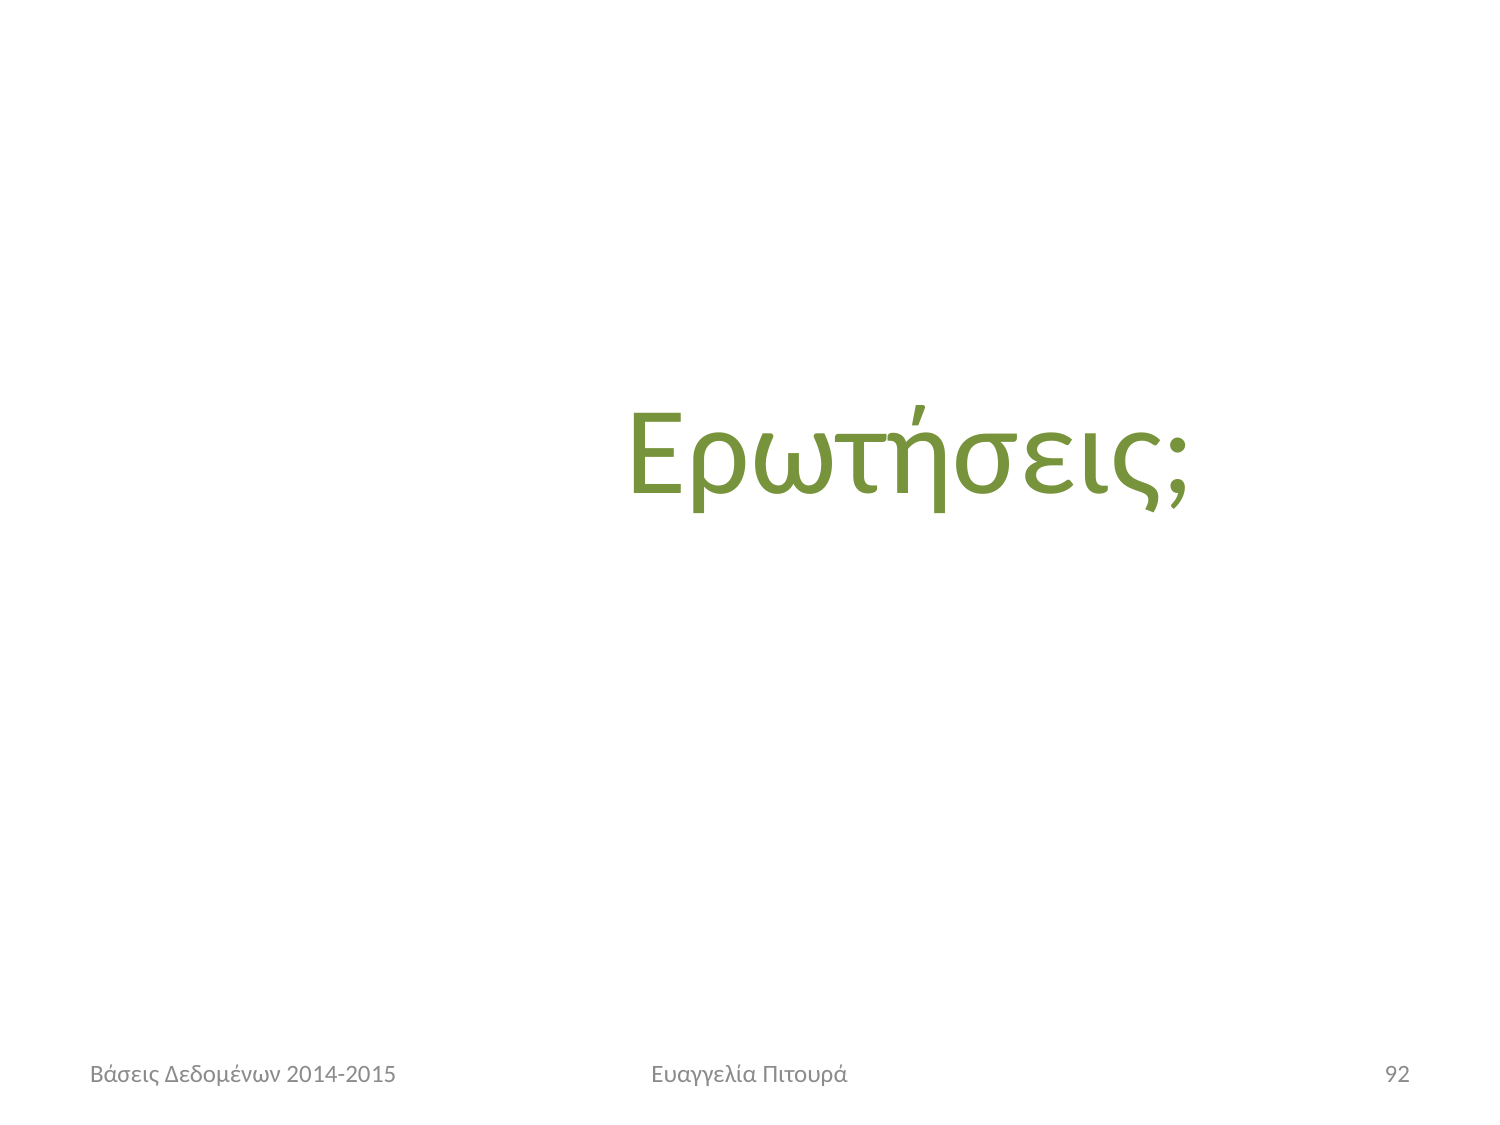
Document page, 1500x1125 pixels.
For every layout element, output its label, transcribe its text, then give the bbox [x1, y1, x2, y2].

footer Ευαγγελία Πιτουρά [512, 1042, 988, 1103]
text_box Ερωτήσεις; [206, 361, 1211, 527]
slide_number Βάσεις Δεδομένων 2014-2015 [75, 1042, 425, 1103]
slide_number 92 [1074, 1042, 1425, 1103]
